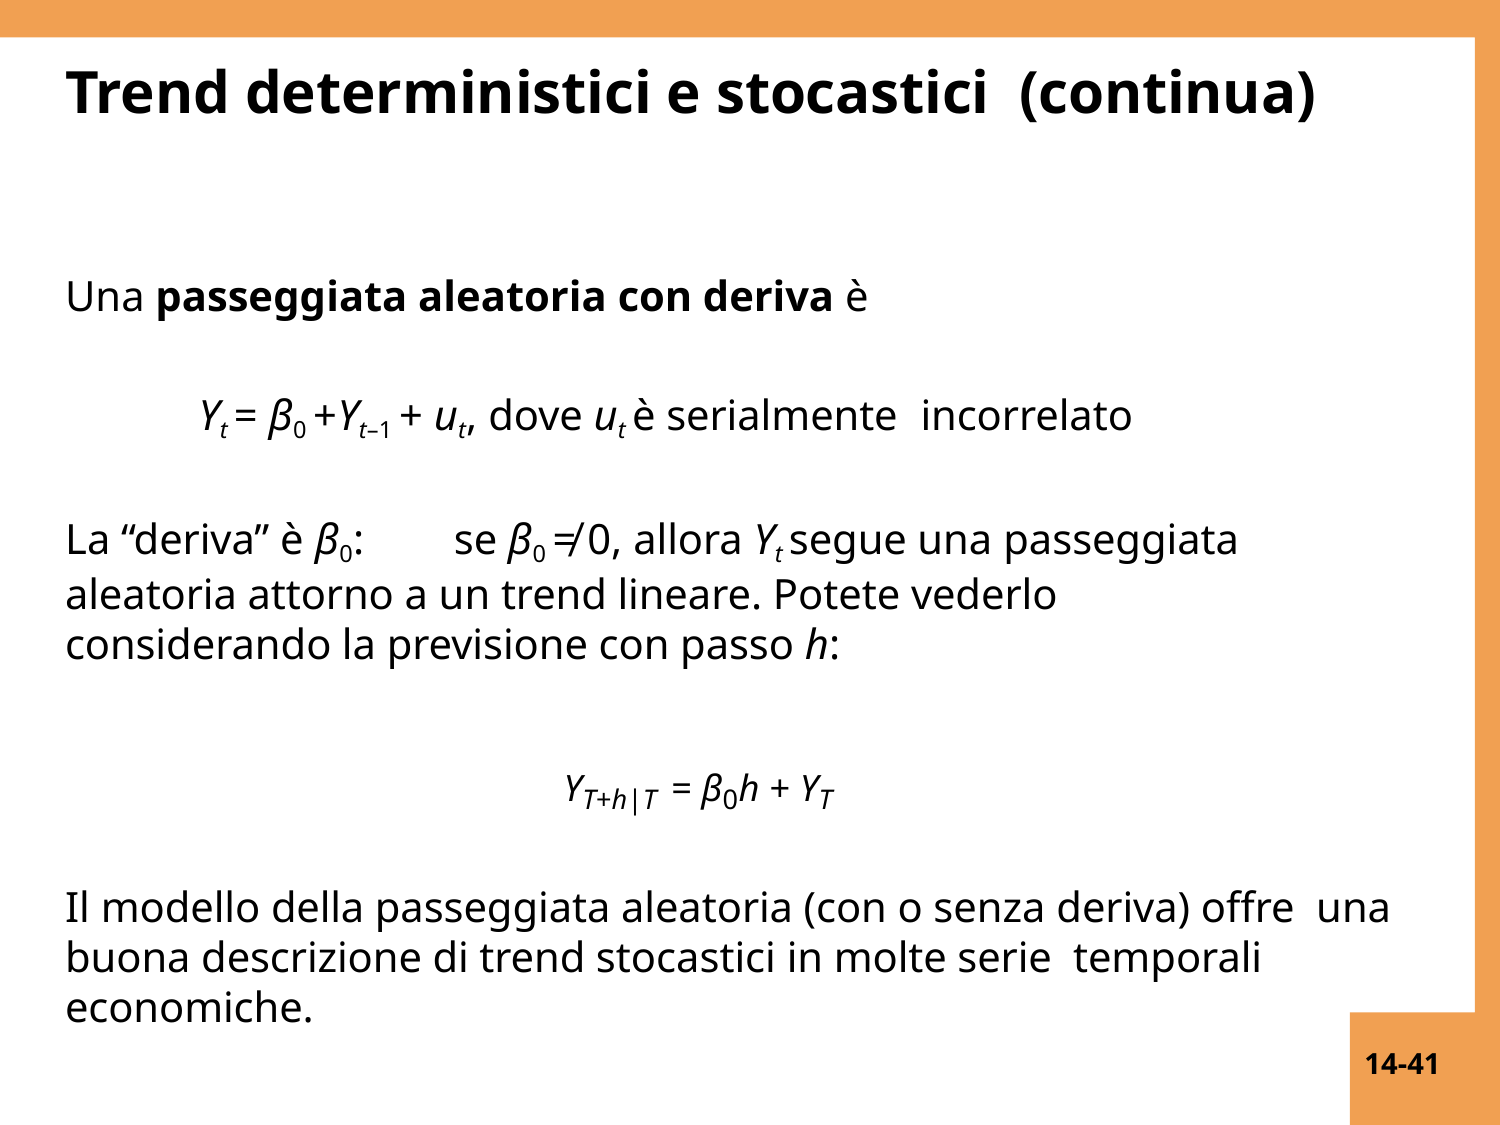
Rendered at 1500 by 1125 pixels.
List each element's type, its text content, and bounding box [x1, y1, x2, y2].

title Trend deterministici e stocastici (continua) [59, 53, 1441, 244]
slide_number 14-41 [1362, 1042, 1468, 1125]
text_box Una passeggiata aleatoria con deriva è Yt = β0 +Yt–1 + ut, dove ut è serialmente incorrelato La “deriva” è β0: se β0 ≠ 0, allora Yt segue una passeggiata aleatoria attorno a un trend lineare. Potete vederlo considerando la previsione con passo h: YT+h|T = β0h + YT Il modello della passeggiata aleatoria (con o senza deriva) offre una buona descrizione di trend stocastici in molte serie temporali economiche. [52, 267, 1408, 1031]
